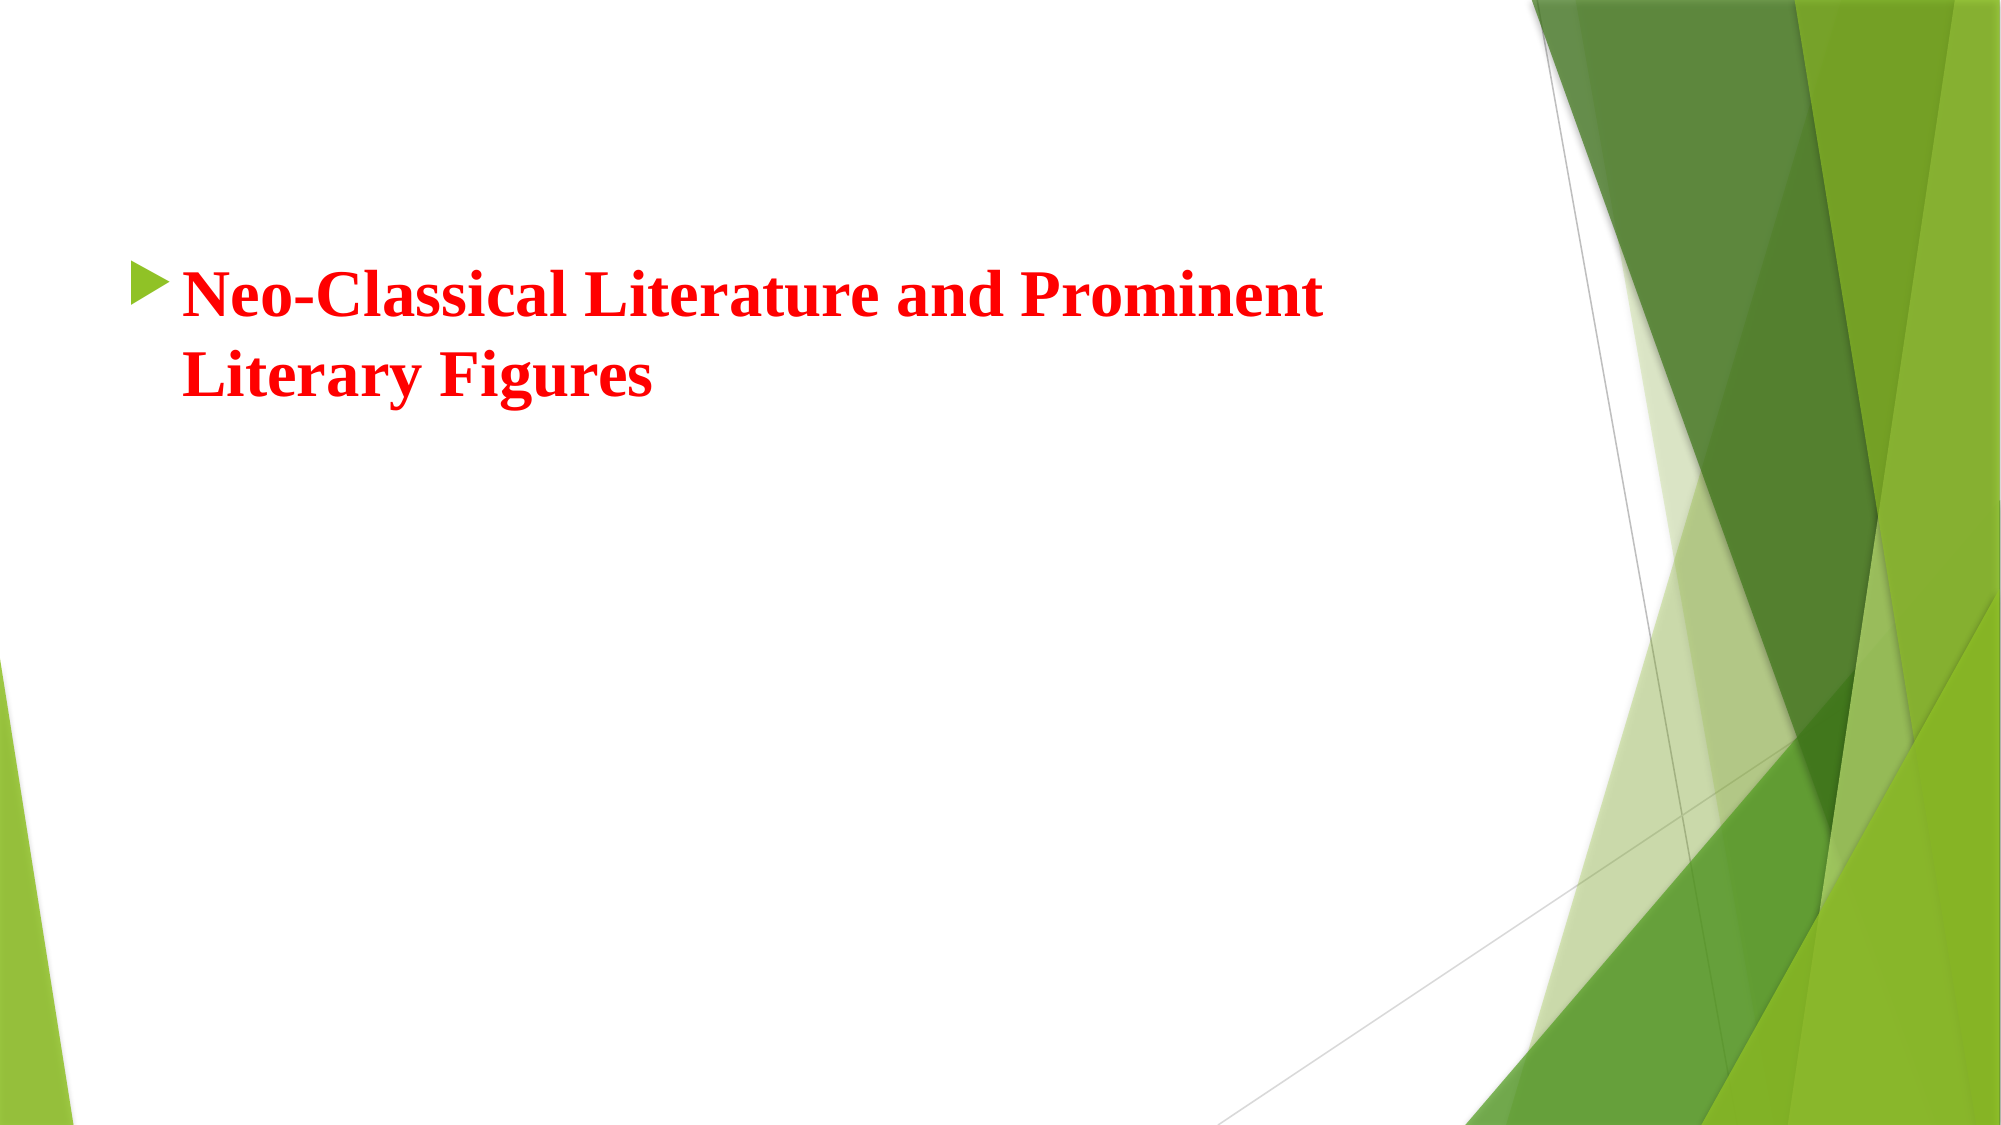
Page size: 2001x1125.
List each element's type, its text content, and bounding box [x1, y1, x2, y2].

list Neo-Classical Literature and Prominent Literary Figures [111, 242, 1522, 536]
